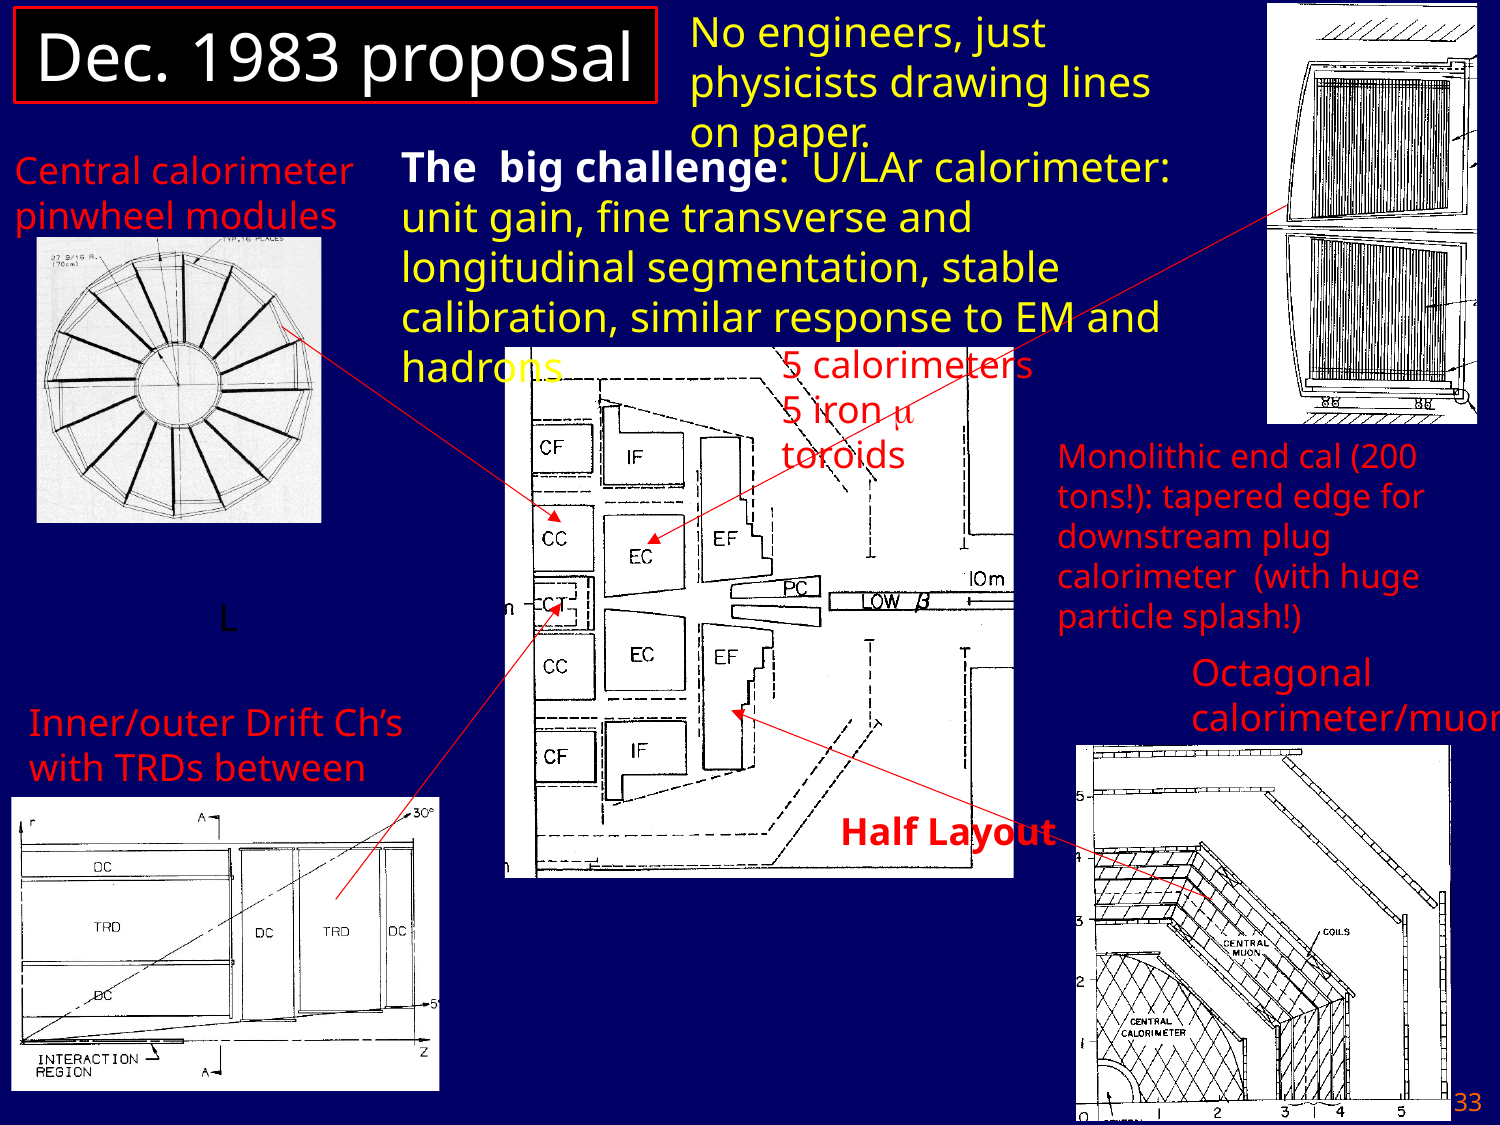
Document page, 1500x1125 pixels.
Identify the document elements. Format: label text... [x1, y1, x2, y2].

picture [1267, 3, 1478, 424]
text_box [335, 603, 562, 900]
text_box Octagonal calorimeter/muon [1176, 643, 1500, 747]
picture [504, 347, 1014, 878]
text_box Inner/outer Drift Ch’s with TRDs between [14, 691, 335, 797]
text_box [731, 710, 1213, 900]
text_box No engineers, just physicists drawing lines on paper. [674, 0, 1213, 133]
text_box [281, 326, 562, 523]
text_box Monolithic end cal (200 tons!): tapered edge for downstream plug calorimeter (with huge particle splash!) [1042, 427, 1500, 643]
picture [1075, 745, 1451, 1121]
text_box The big challenge: U/LAr calorimeter: unit gain, fine transverse and longitudinal segmentation, stable calibration, similar response to EM and hadrons [385, 133, 1213, 347]
text_box Central calorimeter pinwheel modules [0, 139, 385, 245]
picture [36, 237, 322, 523]
picture [11, 797, 440, 1091]
text_box Dec. 1983 proposal [14, 7, 657, 103]
text_box 33 [1388, 1079, 1498, 1125]
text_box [647, 205, 1287, 545]
text_box L [203, 586, 440, 647]
